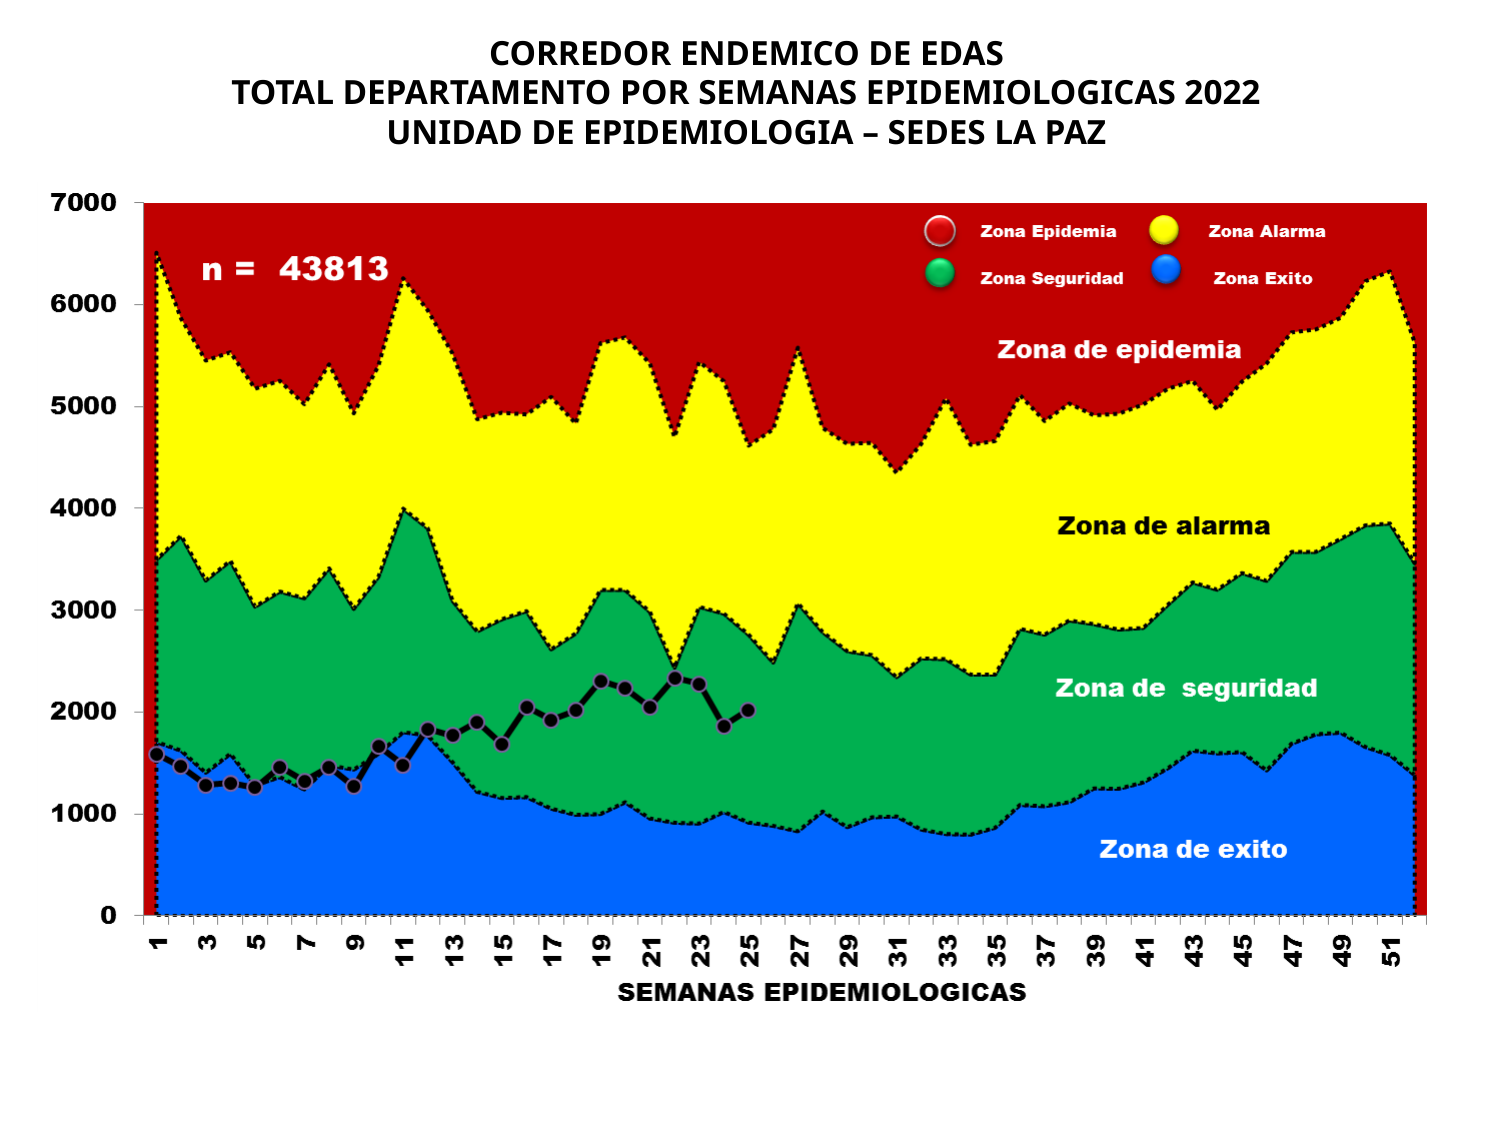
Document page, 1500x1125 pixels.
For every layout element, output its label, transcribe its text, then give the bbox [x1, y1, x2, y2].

picture [36, 181, 1464, 1012]
text_box CORREDOR ENDEMICO DE EDAS TOTAL DEPARTAMENTO POR SEMANAS EPIDEMIOLOGICAS 2022 UNIDAD DE EPIDEMIOLOGIA – SEDES LA PAZ [43, 24, 1450, 159]
